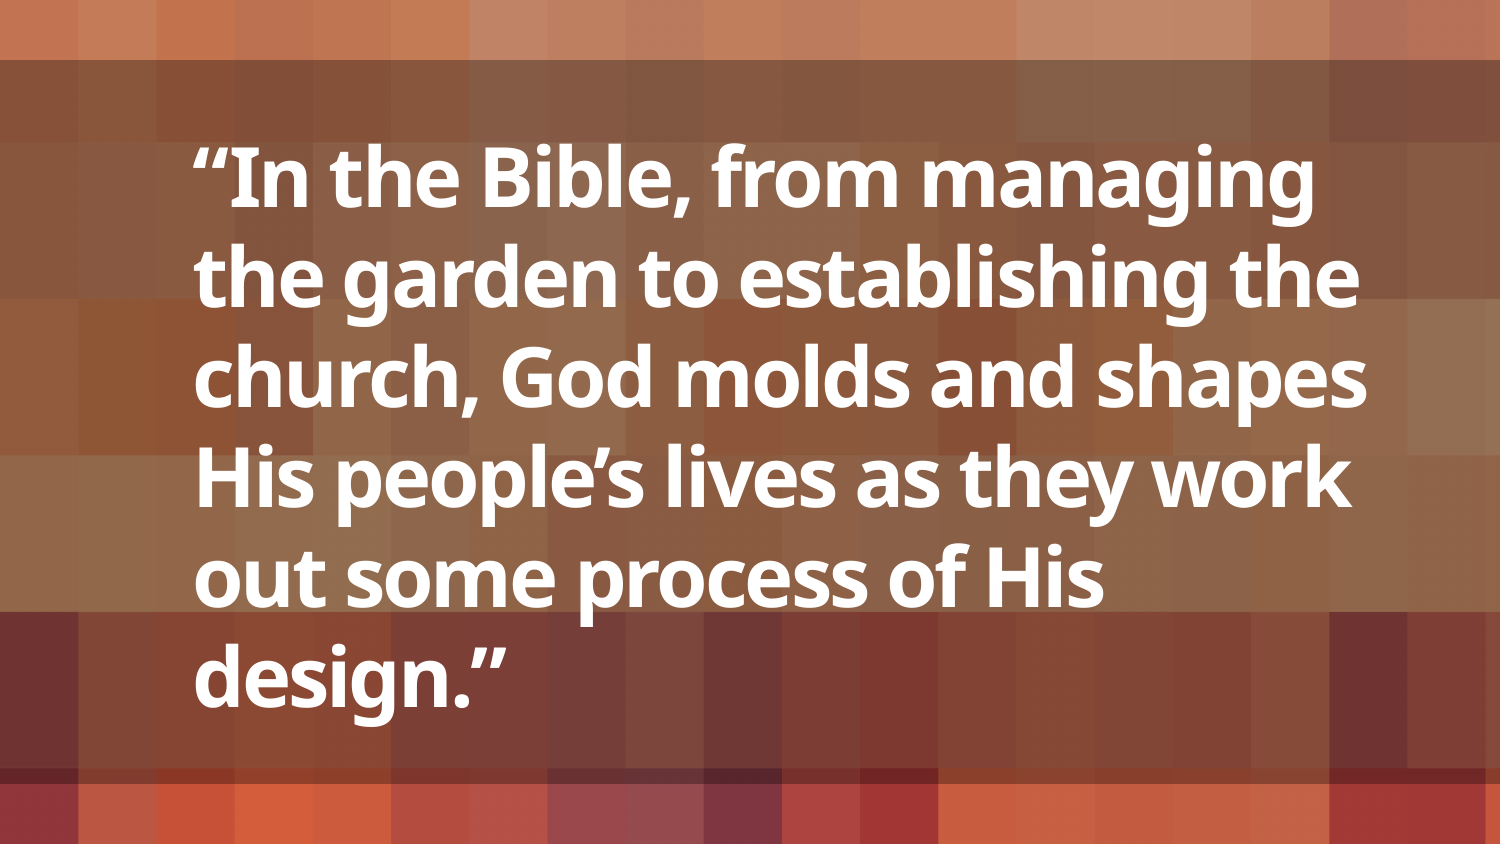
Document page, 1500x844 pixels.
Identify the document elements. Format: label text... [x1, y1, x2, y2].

picture [0, 0, 1500, 844]
title “In the Bible, from managing the garden to establishing the church, God molds and shapes His people’s lives as they work out some process of His design.” [177, 76, 1400, 772]
